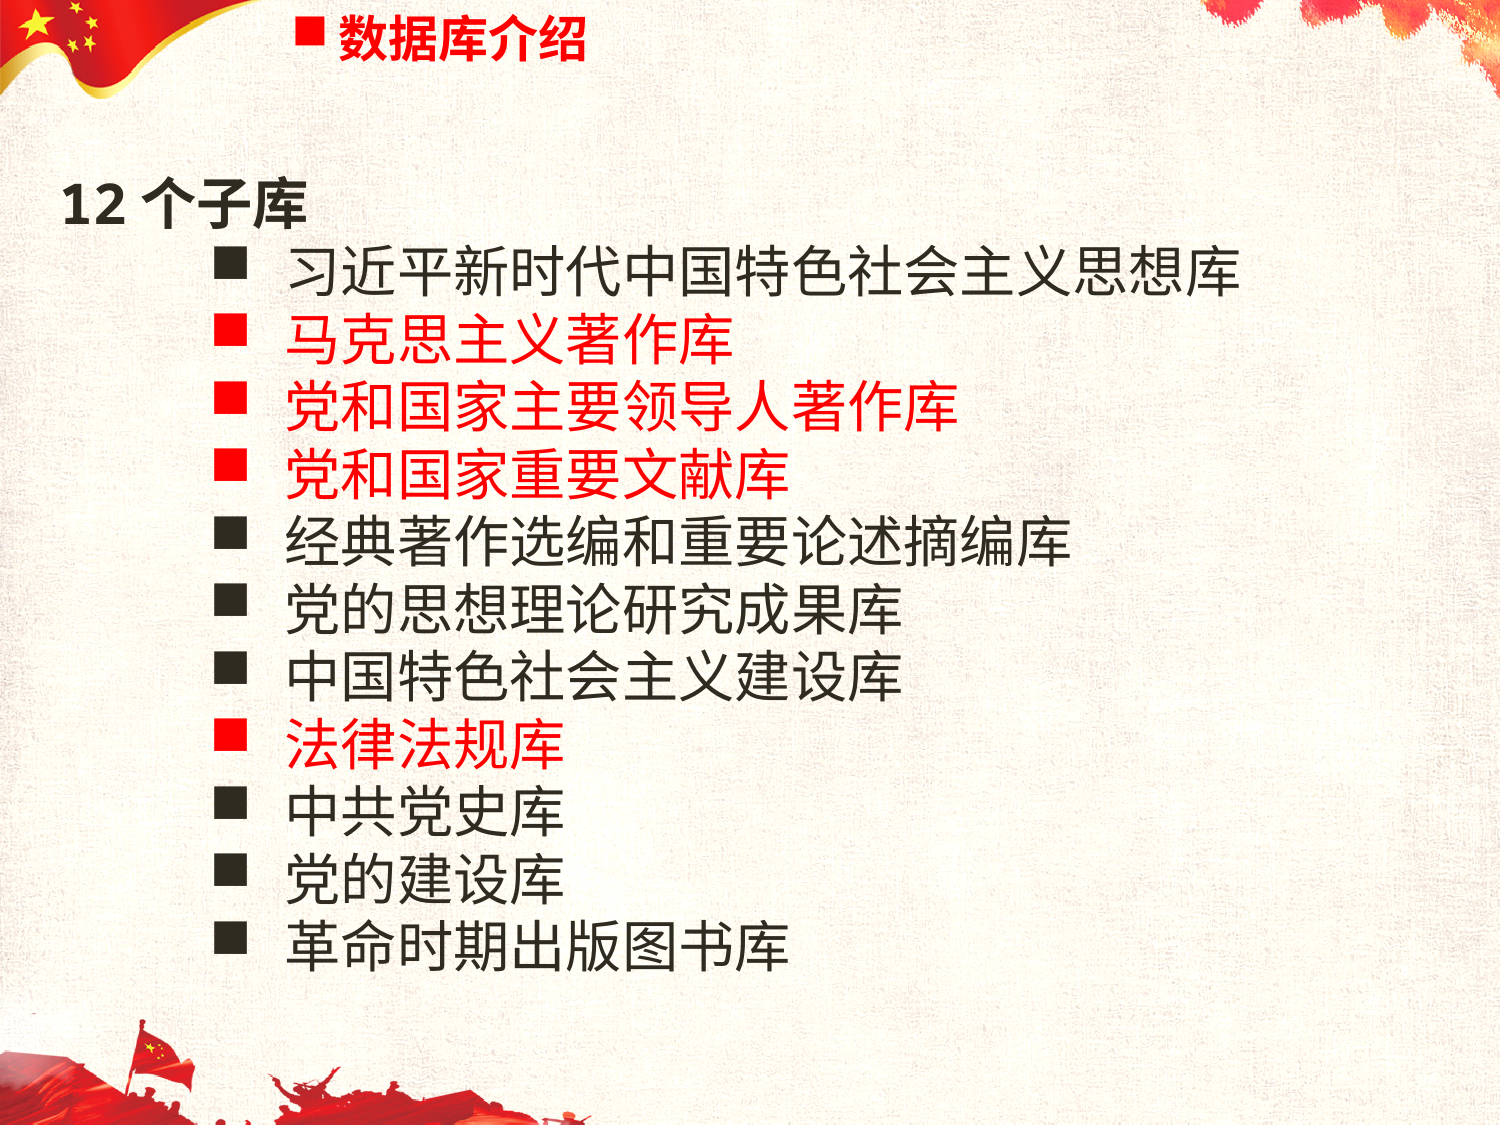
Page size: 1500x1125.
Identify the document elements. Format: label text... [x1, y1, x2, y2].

picture [0, 0, 1500, 1125]
text_box 数据库介绍 [276, 0, 631, 75]
text_box 12个子库 习近平新时代中国特色社会主义思想库 马克思主义著作库 党和国家主要领导人著作库 党和国家重要文献库 经典著作选编和重要论述摘编库 党的思想理论研究成果库 中国特色社会主义建设库 法律法规库 中共党史库 党的建设库 革命时期出版图书库 [44, 93, 1455, 1054]
